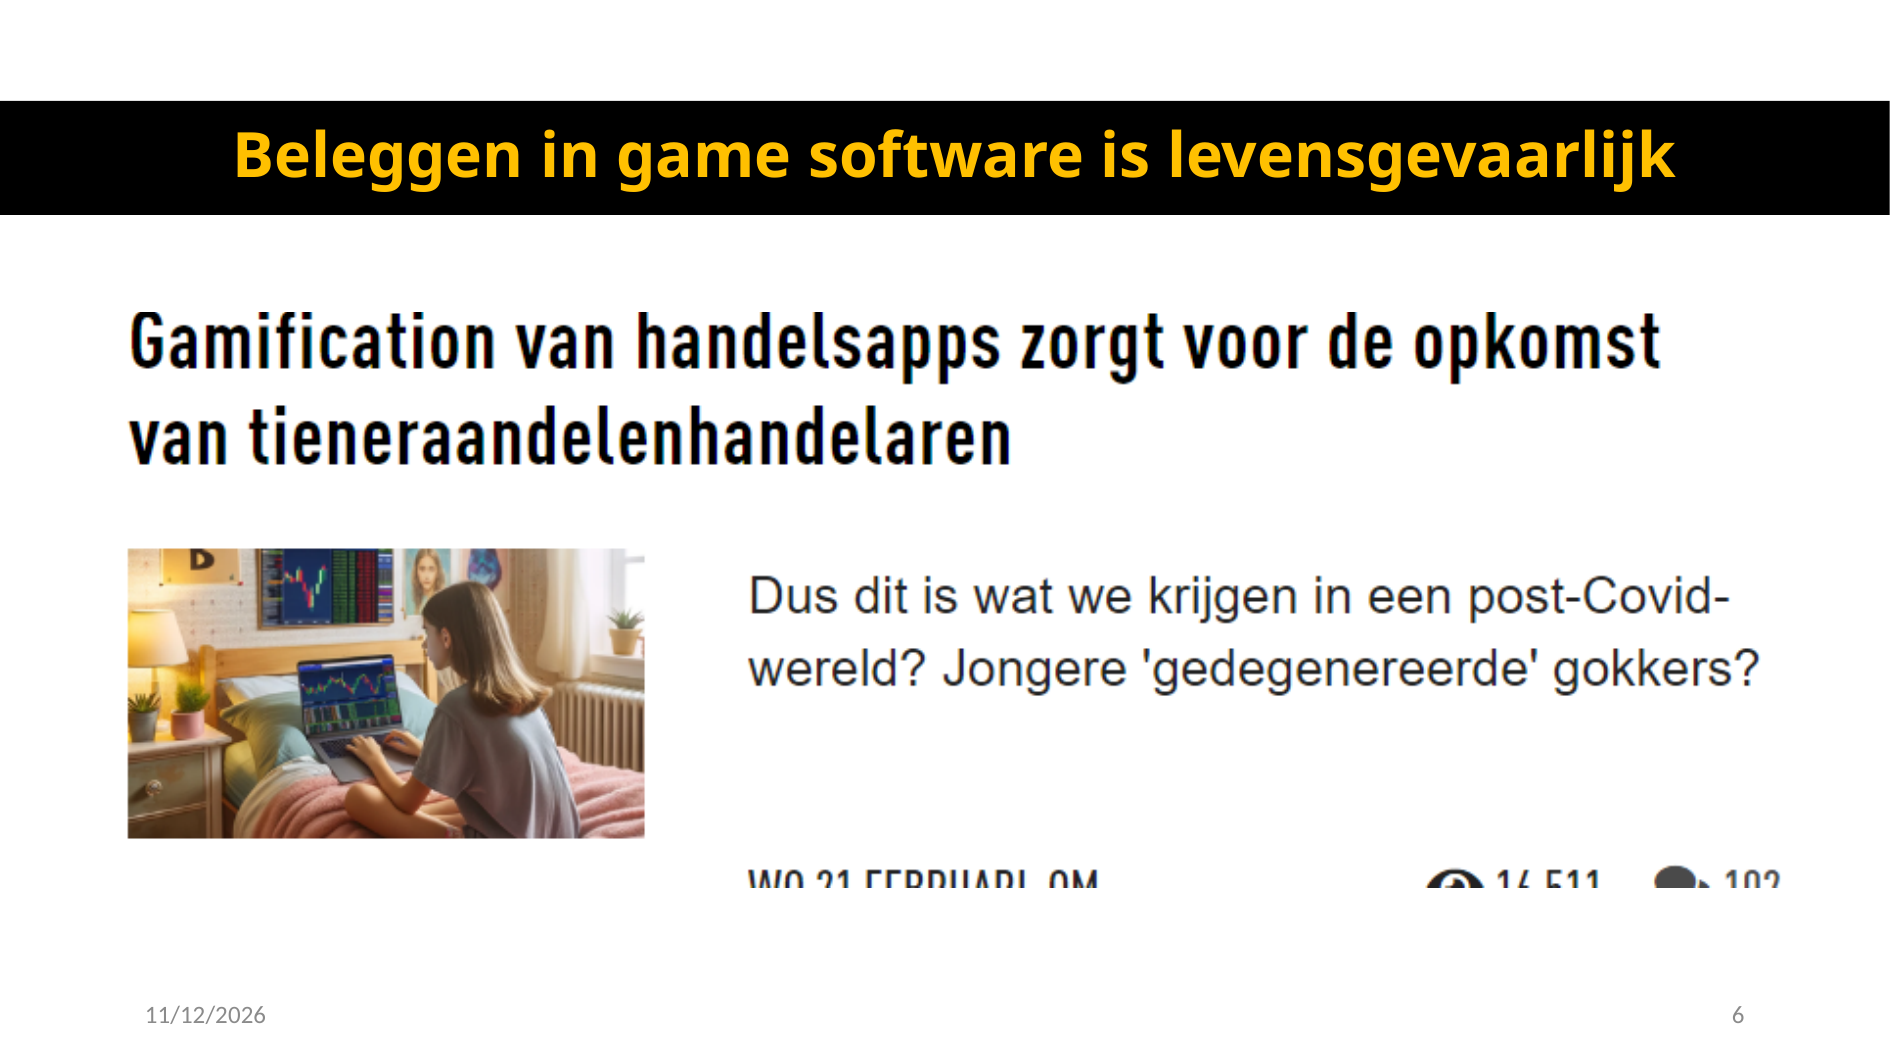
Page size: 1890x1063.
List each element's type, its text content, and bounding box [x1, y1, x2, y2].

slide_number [129, 984, 556, 1042]
picture [99, 312, 1790, 888]
title Beleggen in game software is levensgevaarlijk [86, 99, 1824, 216]
text_box [0, 100, 86, 216]
text_box [1824, 100, 1890, 216]
slide_number 6 [1334, 984, 1760, 1042]
